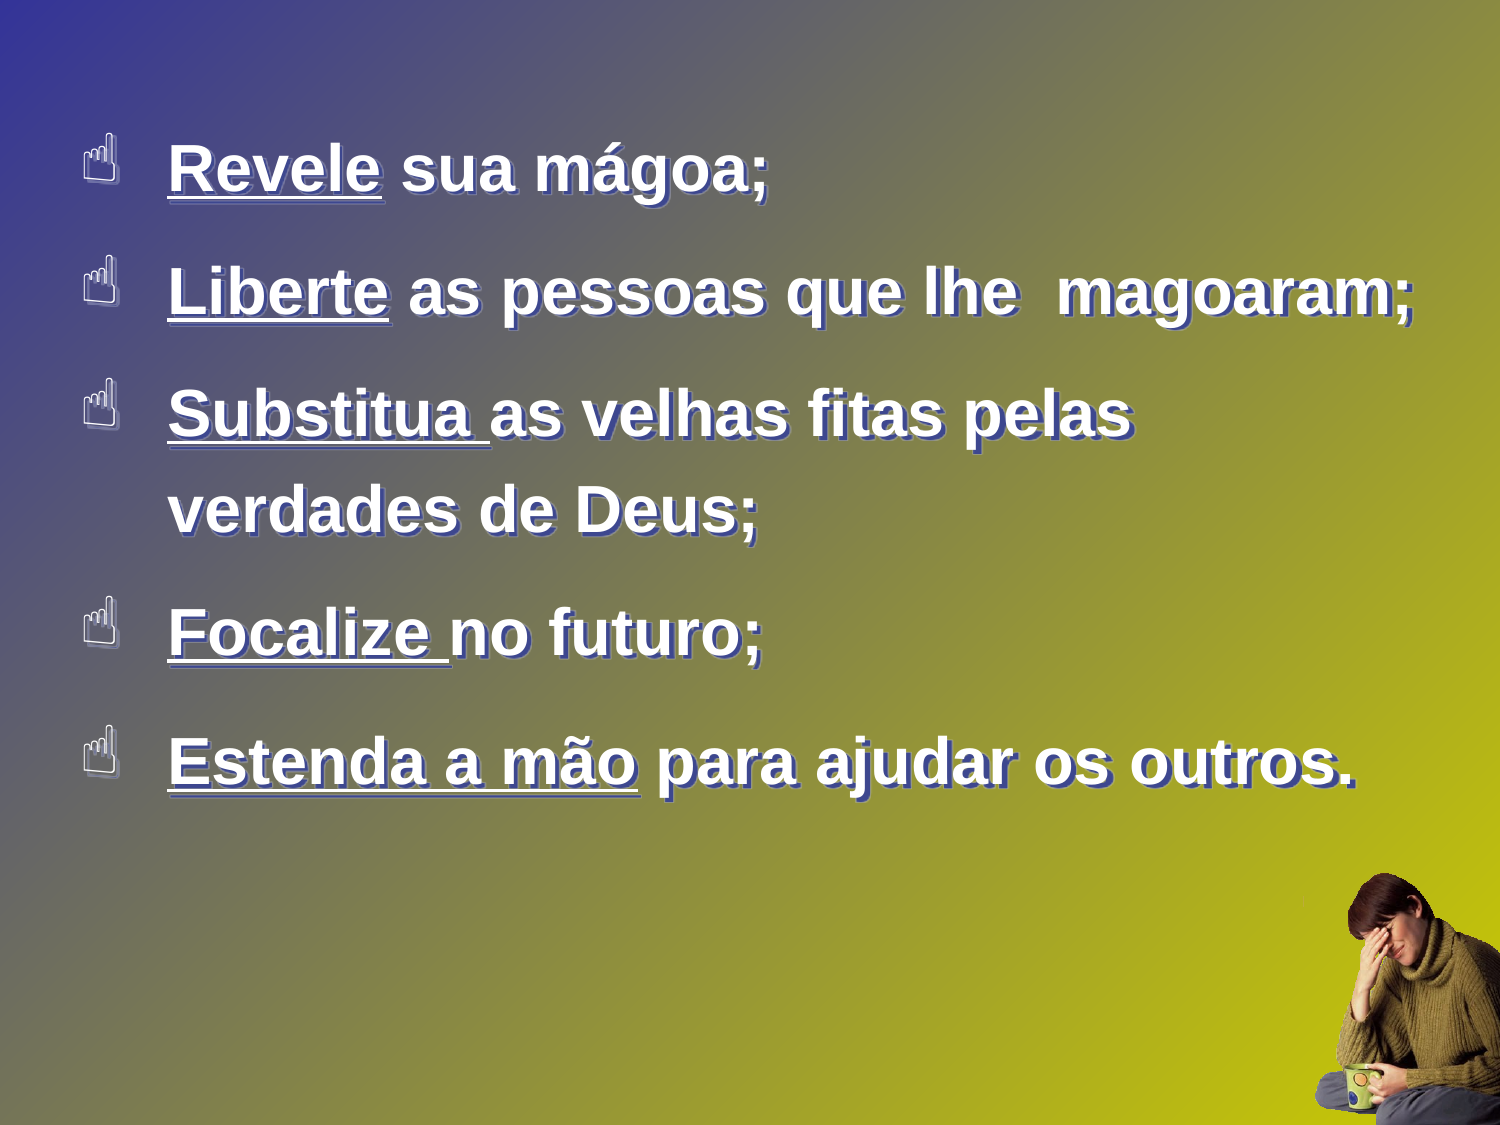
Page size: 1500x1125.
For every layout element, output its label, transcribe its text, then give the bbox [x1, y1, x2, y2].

text_box Revele sua mágoa; Liberte as pessoas que lhe magoaram; Substitua as velhas fitas pelas verdades de Deus; Focalize no futuro; Estenda a mão para ajudar os outros. [64, 101, 1436, 950]
picture [1303, 869, 1500, 1125]
